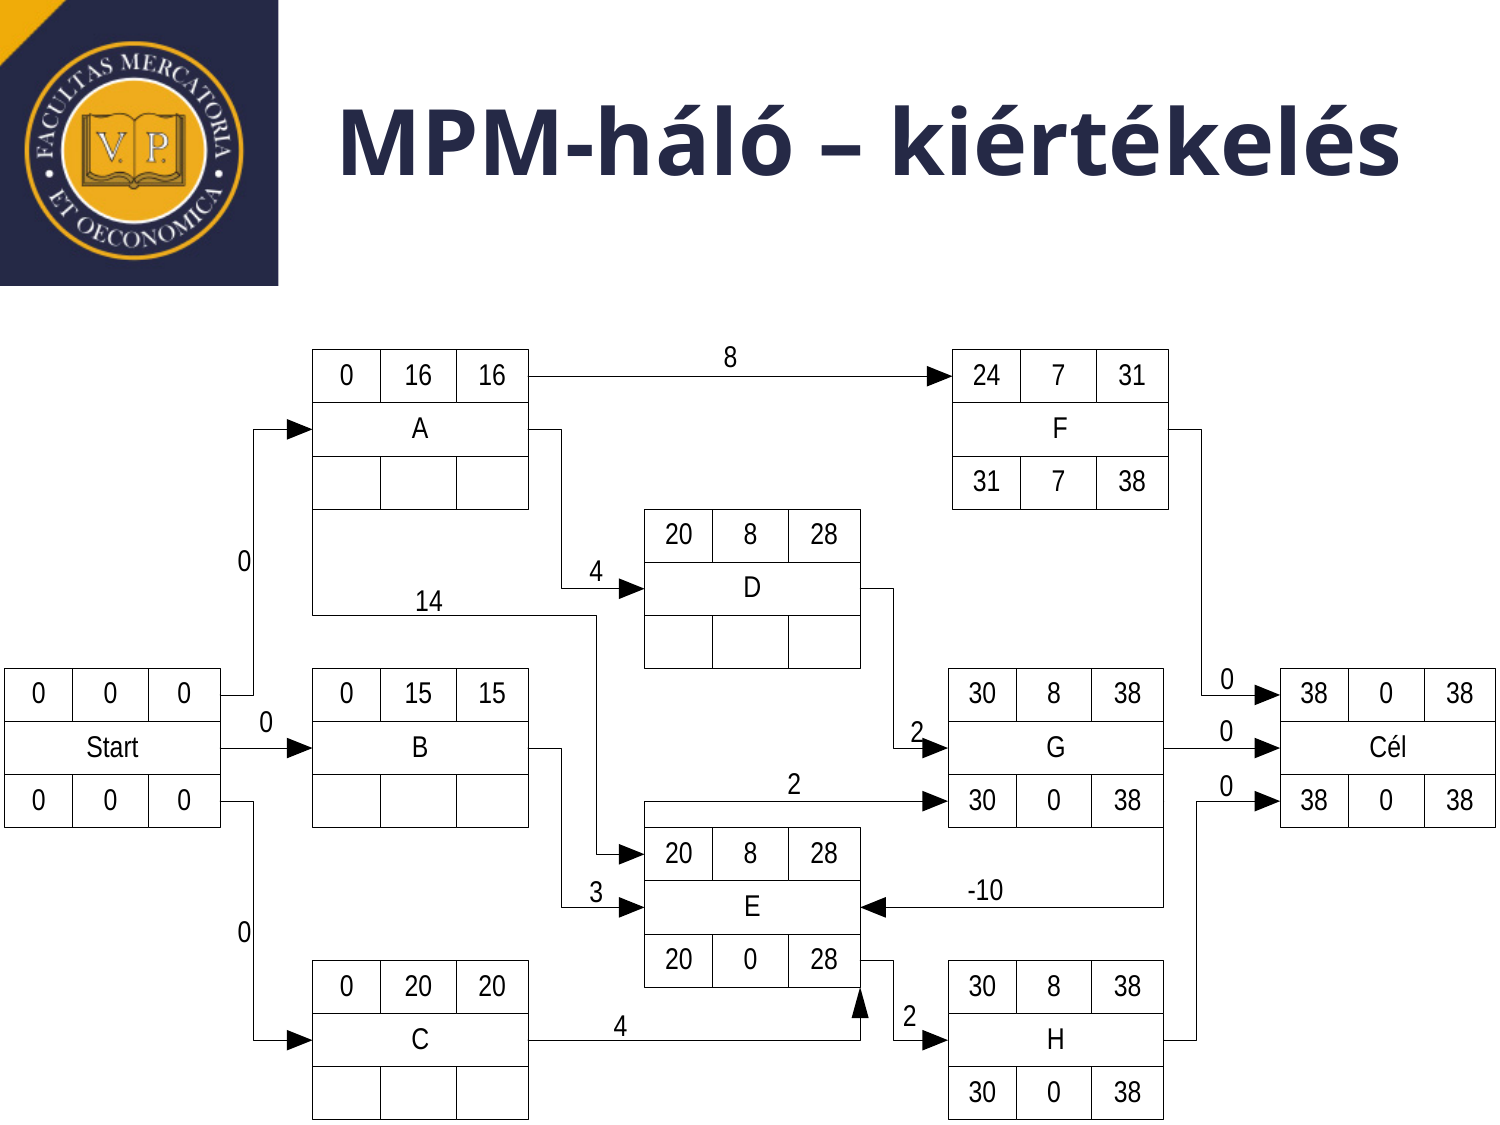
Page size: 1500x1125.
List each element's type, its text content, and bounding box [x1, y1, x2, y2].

picture [0, 0, 1500, 285]
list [0, 285, 1500, 1125]
title MPM-háló – kiértékelés [312, 44, 1426, 233]
